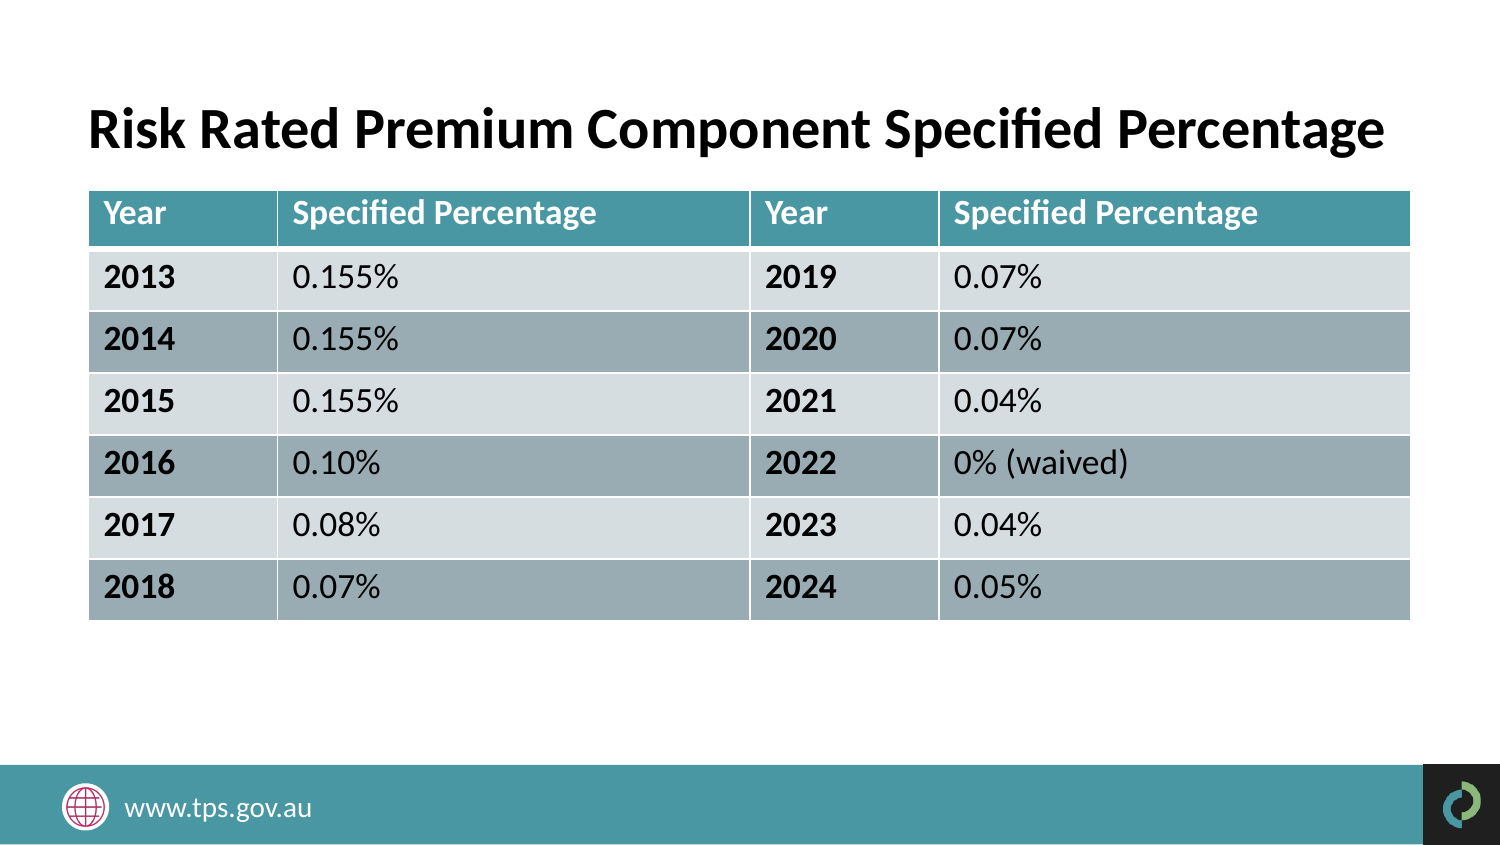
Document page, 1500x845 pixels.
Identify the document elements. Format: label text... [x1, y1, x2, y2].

table_cell 2017 [89, 498, 277, 558]
table_cell 0.05% [940, 560, 1410, 620]
table_cell 2019 [751, 252, 938, 310]
table_cell 0% (waived) [940, 436, 1410, 496]
table_cell 0.04% [940, 498, 1410, 558]
table_header Year [751, 191, 938, 246]
table_cell 2022 [751, 436, 938, 496]
table_cell 2015 [89, 374, 277, 434]
table_cell 2018 [89, 560, 277, 620]
table_cell 0.155% [278, 374, 749, 434]
table_cell 2024 [751, 560, 938, 620]
table_cell 0.04% [940, 374, 1410, 434]
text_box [61, 780, 331, 831]
table_cell 0.08% [278, 498, 749, 558]
table_header Specified Percentage [278, 191, 749, 246]
table_cell 2020 [751, 312, 938, 372]
table_header Year [89, 191, 277, 246]
table_cell 2023 [751, 498, 938, 558]
table_cell 0.155% [278, 252, 749, 310]
table_cell 2016 [89, 436, 277, 496]
table_cell 0.07% [278, 560, 749, 620]
table_cell 0.07% [940, 312, 1410, 372]
table_cell 0.07% [940, 252, 1410, 310]
table_cell 2014 [89, 312, 277, 372]
title Risk Rated Premium Component Specified Percentage [88, 90, 1412, 189]
table_header Specified Percentage [940, 191, 1410, 246]
table_cell 0.155% [278, 312, 749, 372]
table_cell 0.10% [278, 436, 749, 496]
picture [1423, 764, 1500, 845]
table_cell 2013 [89, 252, 277, 310]
table_cell 2021 [751, 374, 938, 434]
